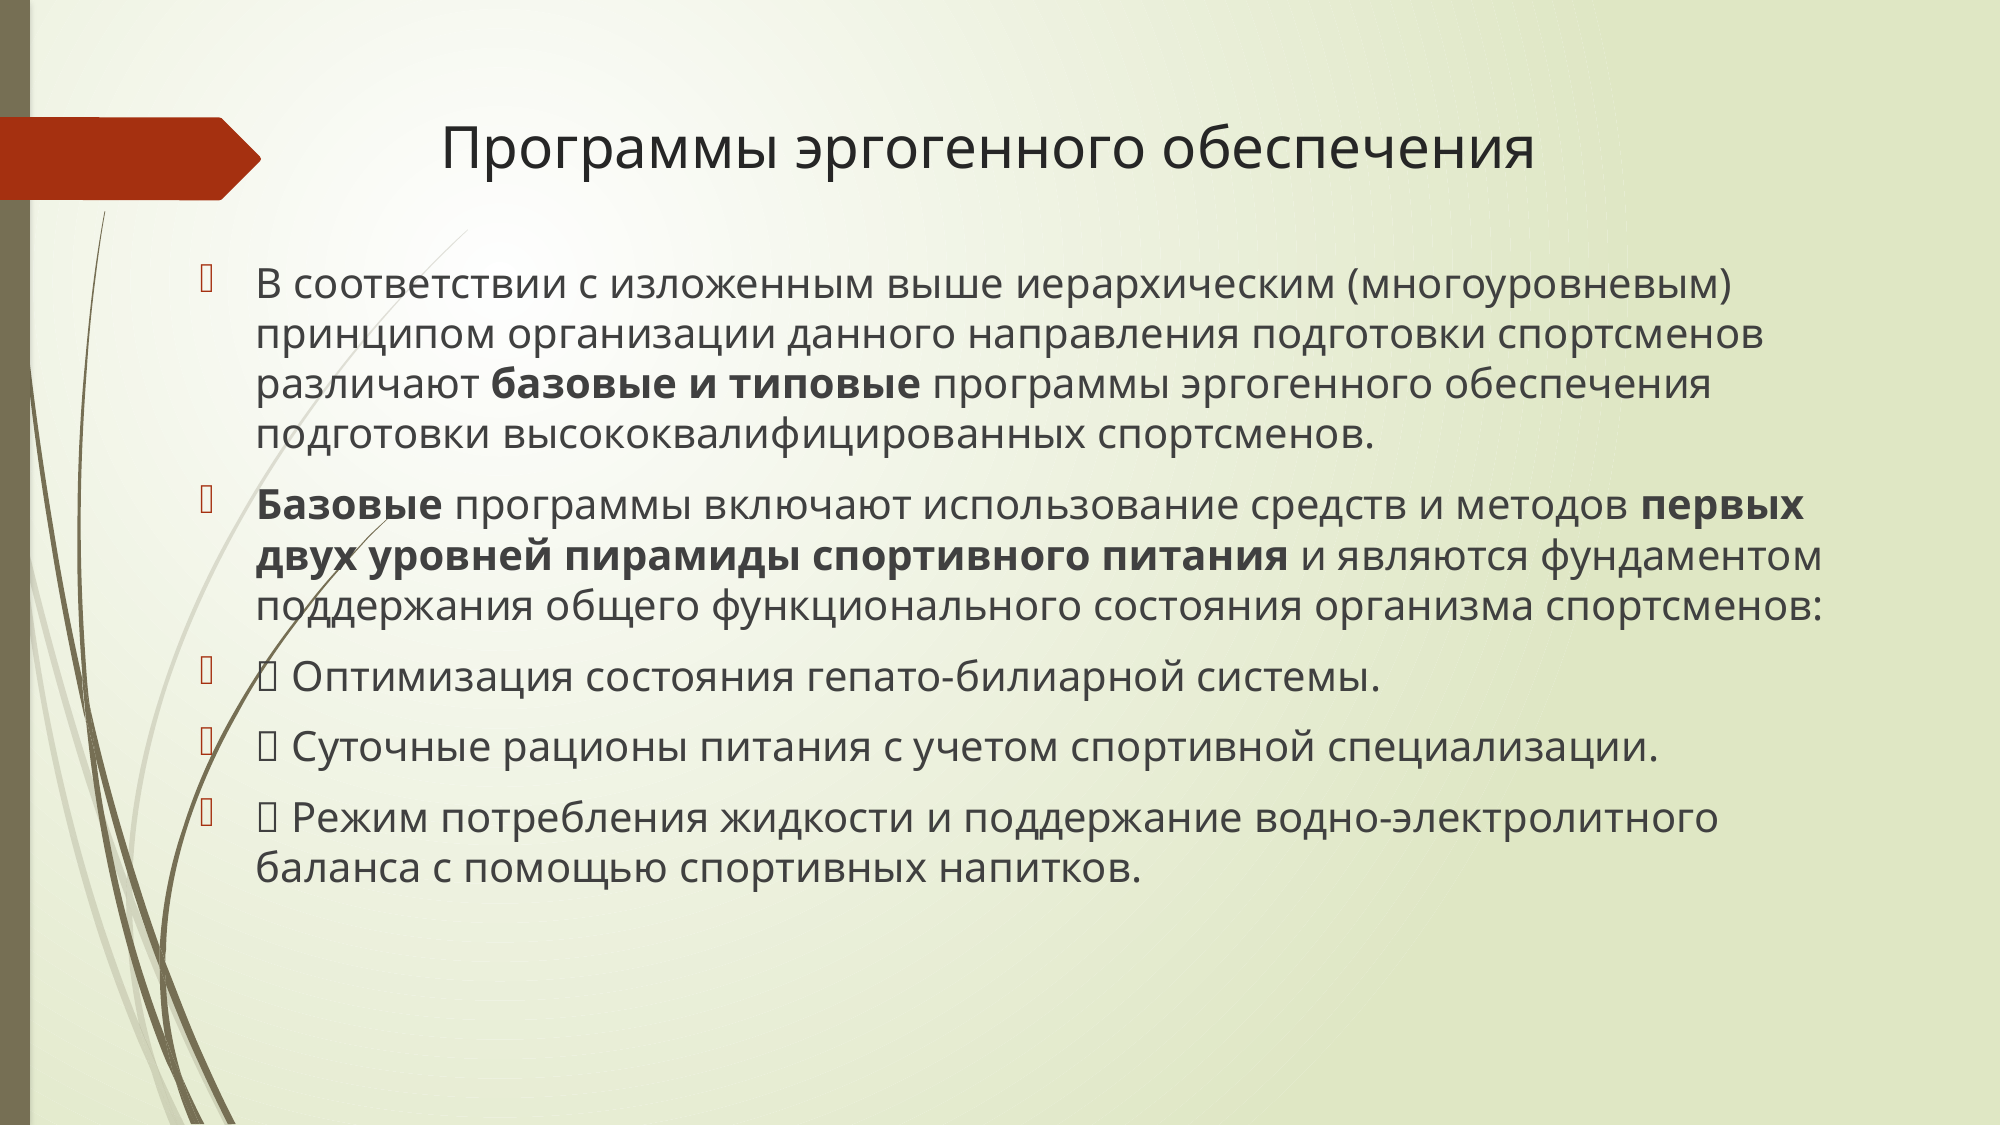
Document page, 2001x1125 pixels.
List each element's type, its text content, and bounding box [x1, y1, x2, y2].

title Программы эргогенного обеспечения [425, 102, 1888, 249]
list В соответствии с изложенным выше иерархическим (многоуровневым) принципом организации данного направления подготовки спортсменов различают базовые и типовые программы эргогенного обеспечения подготовки высококвалифицированных спортсменов. Базовые программы включают использование средств и методов первых двух уровней пирамиды спортивного питания и являются фундаментом поддержания общего функционального состояния организма спортсменов:  Оптимизация состояния гепато-билиарной системы.  Суточные рационы питания с учетом спортивной специализации.  Режим потребления жидкости и поддержание водно-электролитного баланса с помощью спортивных напитков. [184, 249, 1888, 1113]
